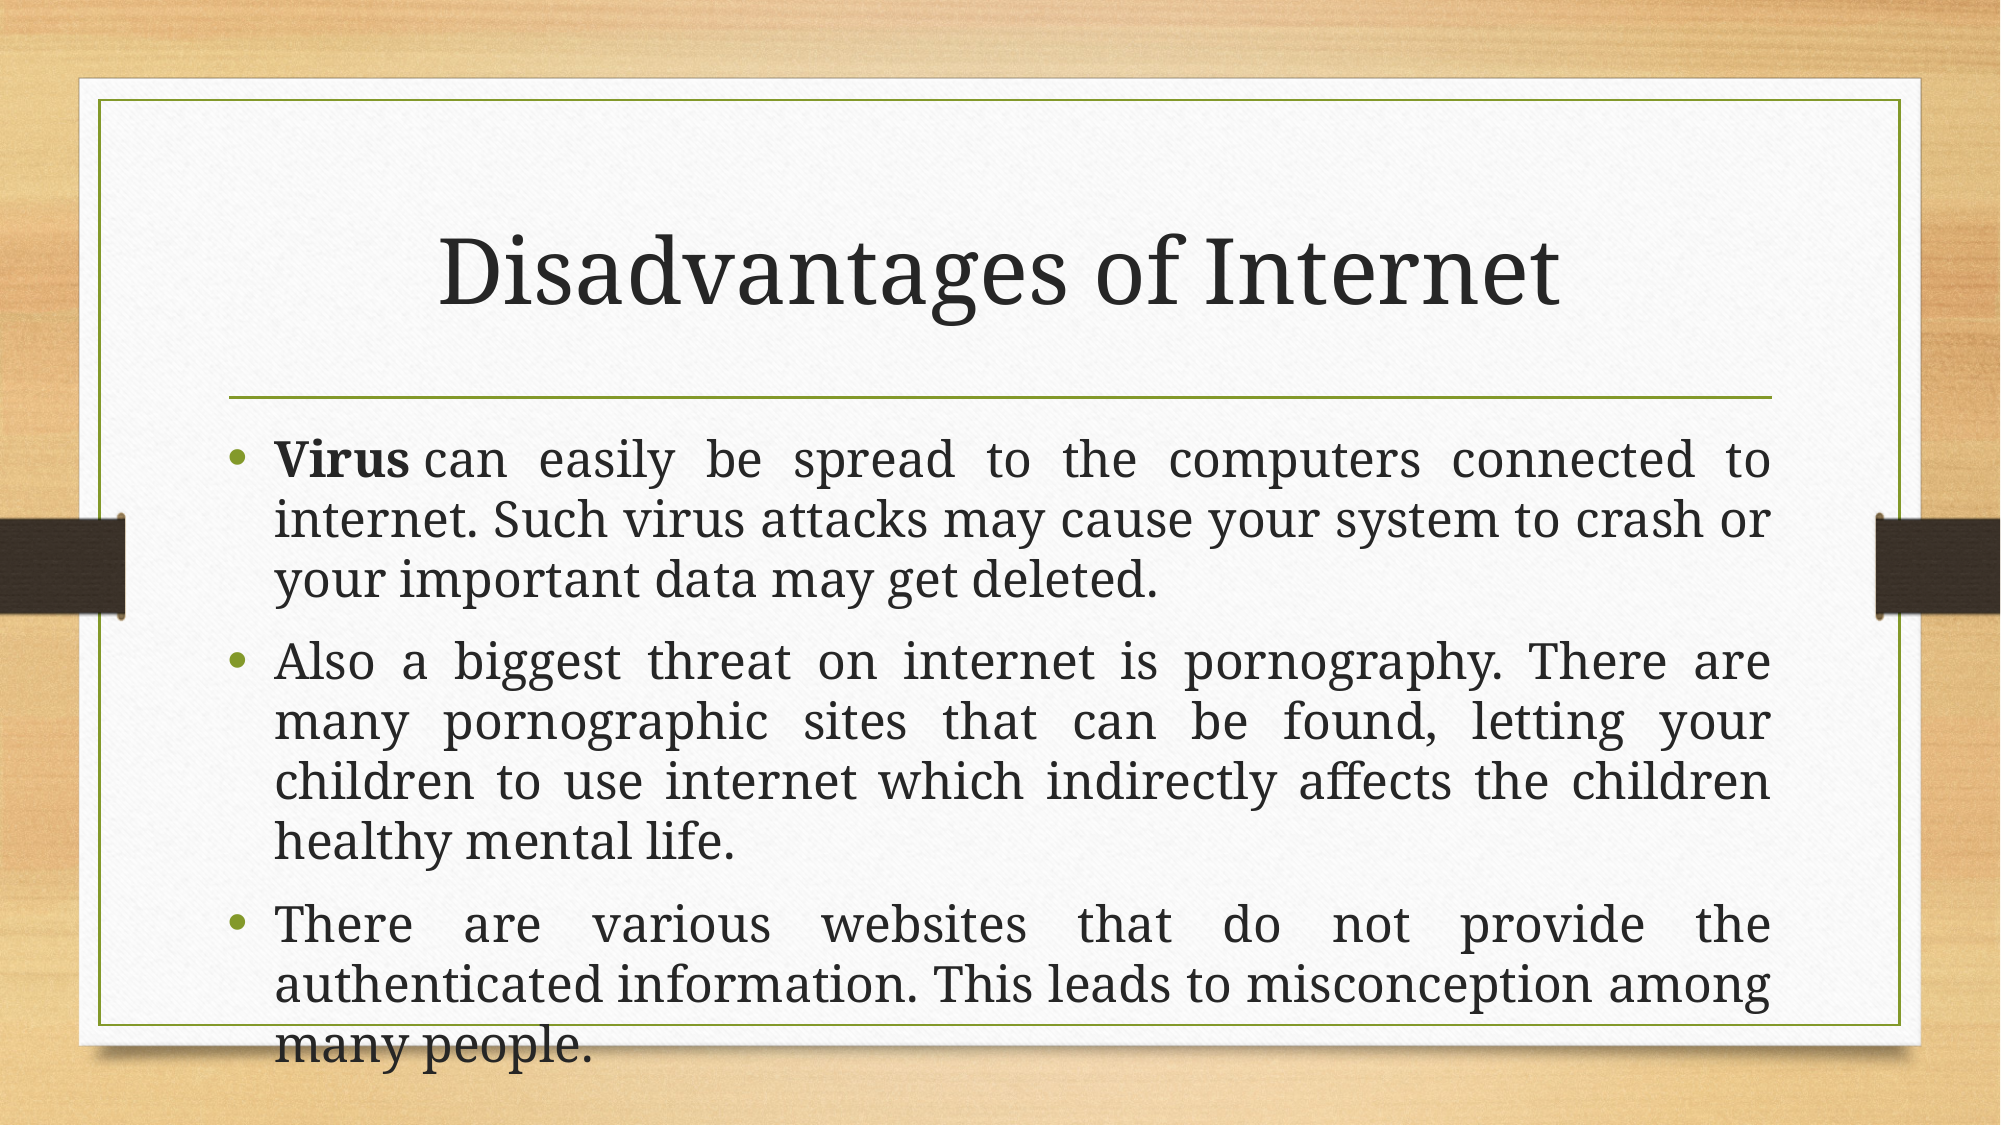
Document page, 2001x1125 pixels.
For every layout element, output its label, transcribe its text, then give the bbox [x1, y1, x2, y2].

list Virus can easily be spread to the computers connected to internet. Such virus attacks may cause your system to crash or your important data may get deleted. Also a biggest threat on internet is pornography. There are many pornographic sites that can be found, letting your children to use internet which indirectly affects the children healthy mental life. There are various websites that do not provide the authenticated information. This leads to misconception among many people. [212, 419, 1788, 964]
title Disadvantages of Internet [212, 161, 1788, 375]
picture [0, 0, 2001, 1125]
